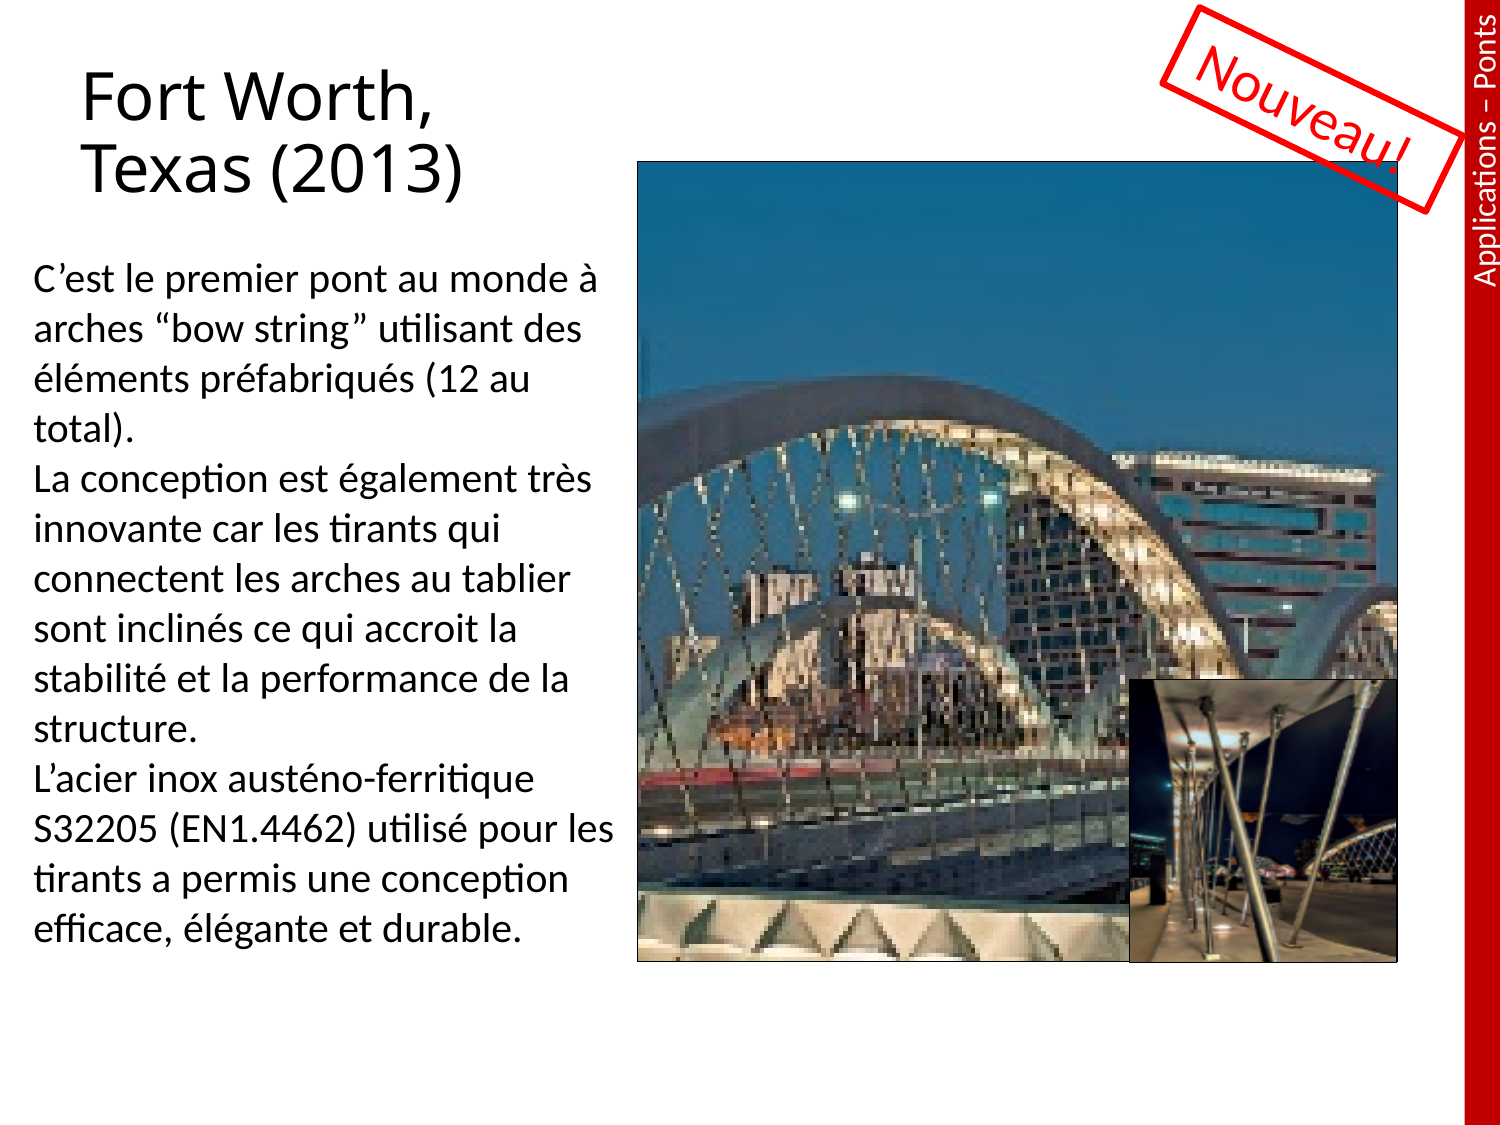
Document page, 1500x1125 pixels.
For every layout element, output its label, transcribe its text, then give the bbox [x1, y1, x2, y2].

text_box Nouveau! [1162, 7, 1463, 212]
picture [637, 161, 1398, 963]
picture [1390, 168, 1398, 173]
title Fort Worth, Texas (2013) [64, 37, 549, 215]
picture [1367, 161, 1381, 167]
list C’est le premier pont au monde à arches “bow string” utilisant des éléments préfabriqués (12 au total). La conception est également très innovante car les tirants qui connectent les arches au tablier sont inclinés ce qui accroit la stabilité et la performance de la structure. L’acier inox austéno-ferritique S32205 (EN1.4462) utilisé pour les tirants a permis une conception efficace, élégante et durable. [18, 243, 638, 1042]
